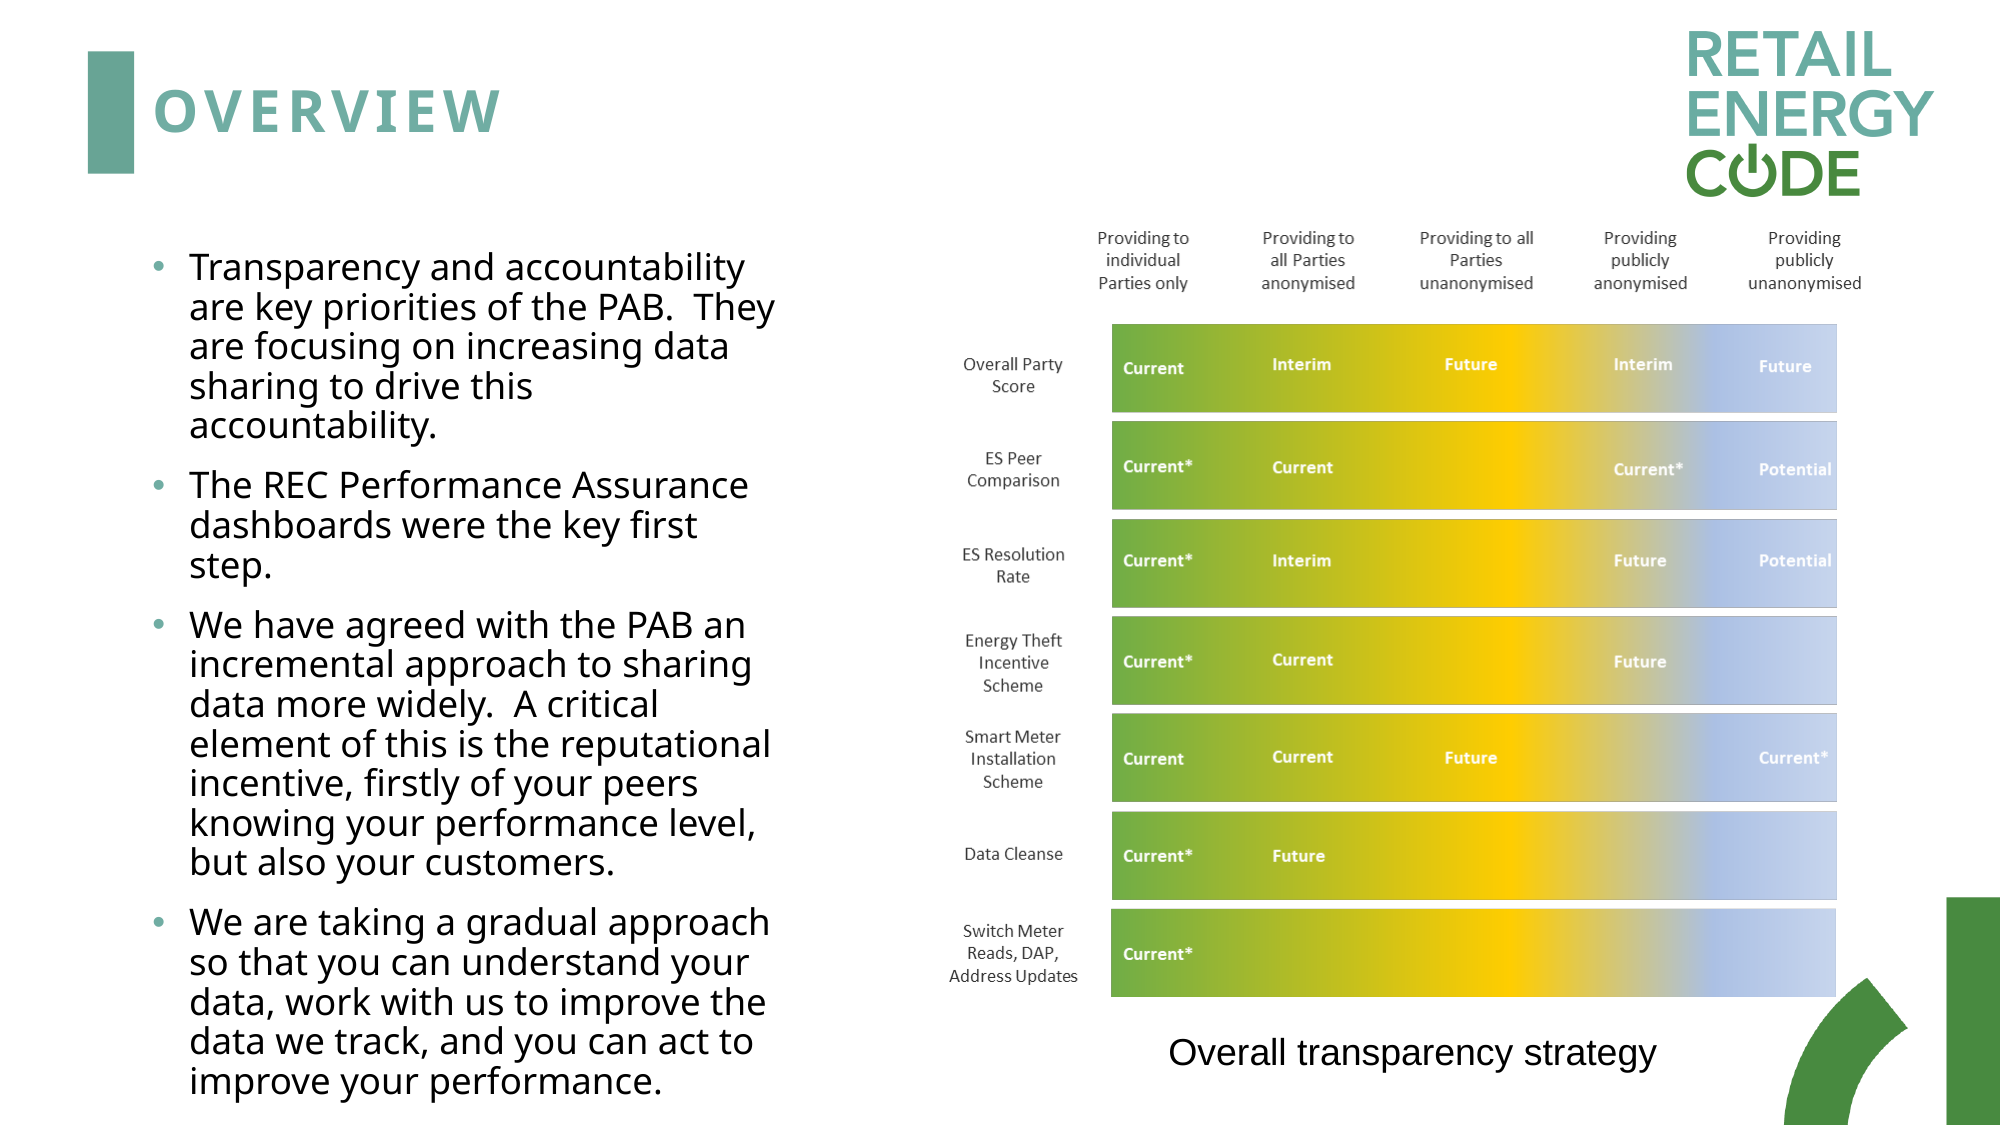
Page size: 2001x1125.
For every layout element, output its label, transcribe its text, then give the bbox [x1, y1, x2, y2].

list Transparency and accountability are key priorities of the PAB. They are focusing on increasing data sharing to drive this accountability. The REC Performance Assurance dashboards were the key first step. We have agreed with the PAB an incremental approach to sharing data more widely. A critical element of this is the reputational incentive, firstly of your peers knowing your performance level, but also your customers. We are taking a gradual approach so that you can understand your data, work with us to improve the data we track, and you can act to improve your performance. [137, 241, 803, 1111]
text_box Overall transparency strategy [1153, 1020, 1787, 1080]
picture [1685, 27, 1936, 201]
picture [937, 220, 2000, 1125]
title Overview [137, 59, 1661, 169]
